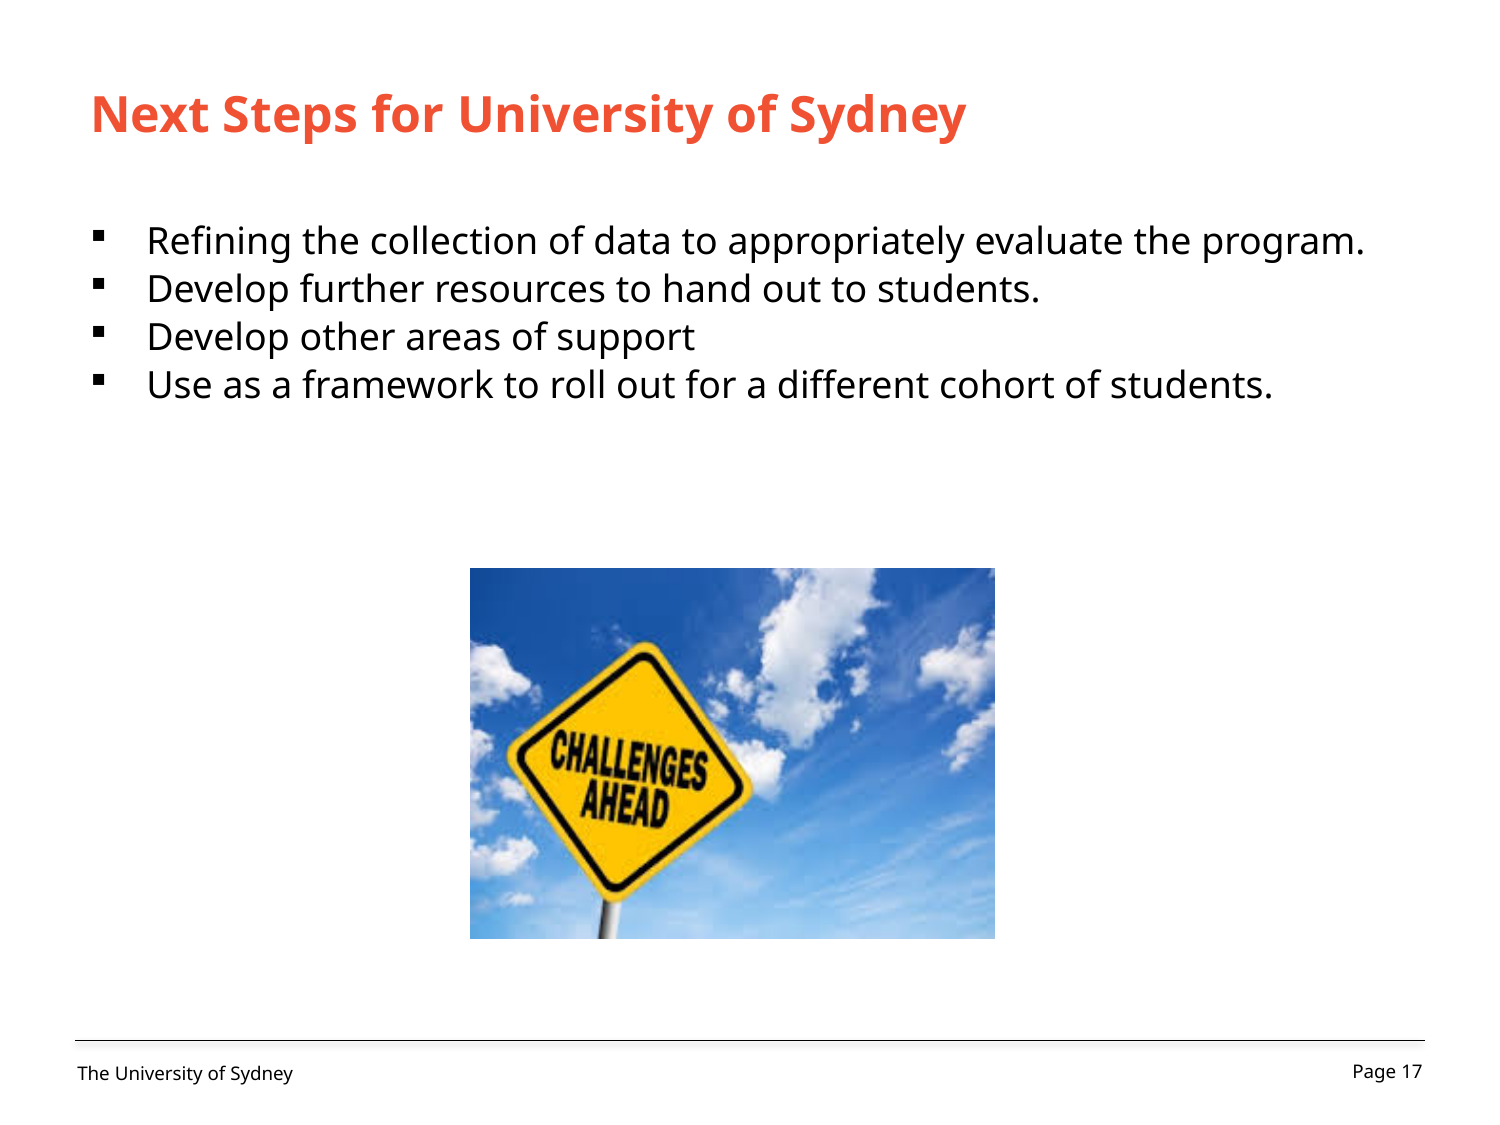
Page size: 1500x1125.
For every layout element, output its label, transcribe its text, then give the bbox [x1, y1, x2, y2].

picture [469, 568, 996, 940]
title Next Steps for University of Sydney [75, 19, 1425, 155]
list Refining the collection of data to appropriately evaluate the program. Develop further resources to hand out to students. Develop other areas of support Use as a framework to roll out for a different cohort of students. [75, 155, 1425, 1005]
